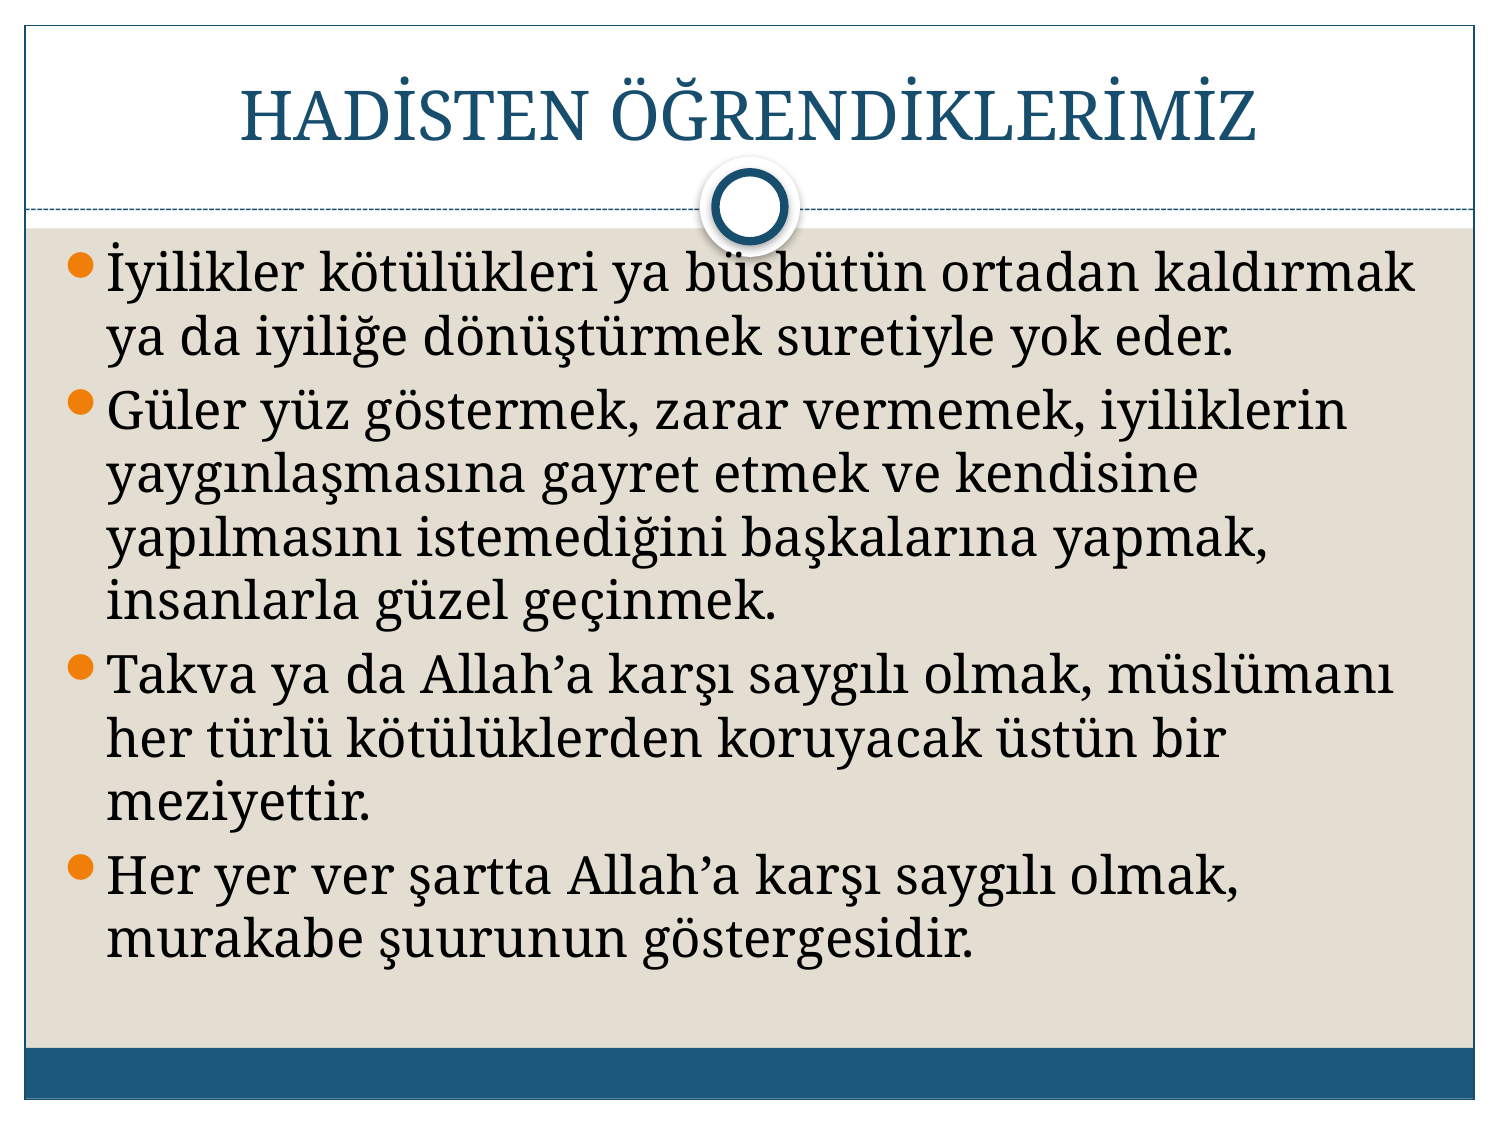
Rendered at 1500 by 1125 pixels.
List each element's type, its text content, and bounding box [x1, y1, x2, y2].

list İyilikler kötülükleri ya büsbütün ortadan kaldırmak ya da iyiliğe dönüştürmek suretiyle yok eder. Güler yüz göstermek, zarar vermemek, iyiliklerin yaygınlaşmasına gayret etmek ve kendisine yapılmasını istemediğini başkalarına yapmak, insanlarla güzel geçinmek. Takva ya da Allah’a karşı saygılı olmak, müslümanı her türlü kötülüklerden koruyacak üstün bir meziyettir. Her yer ver şartta Allah’a karşı saygılı olmak, murakabe şuurunun göstergesidir. [49, 231, 1445, 1035]
title HADİSTEN ÖĞRENDİKLERİMİZ [49, 37, 1450, 162]
